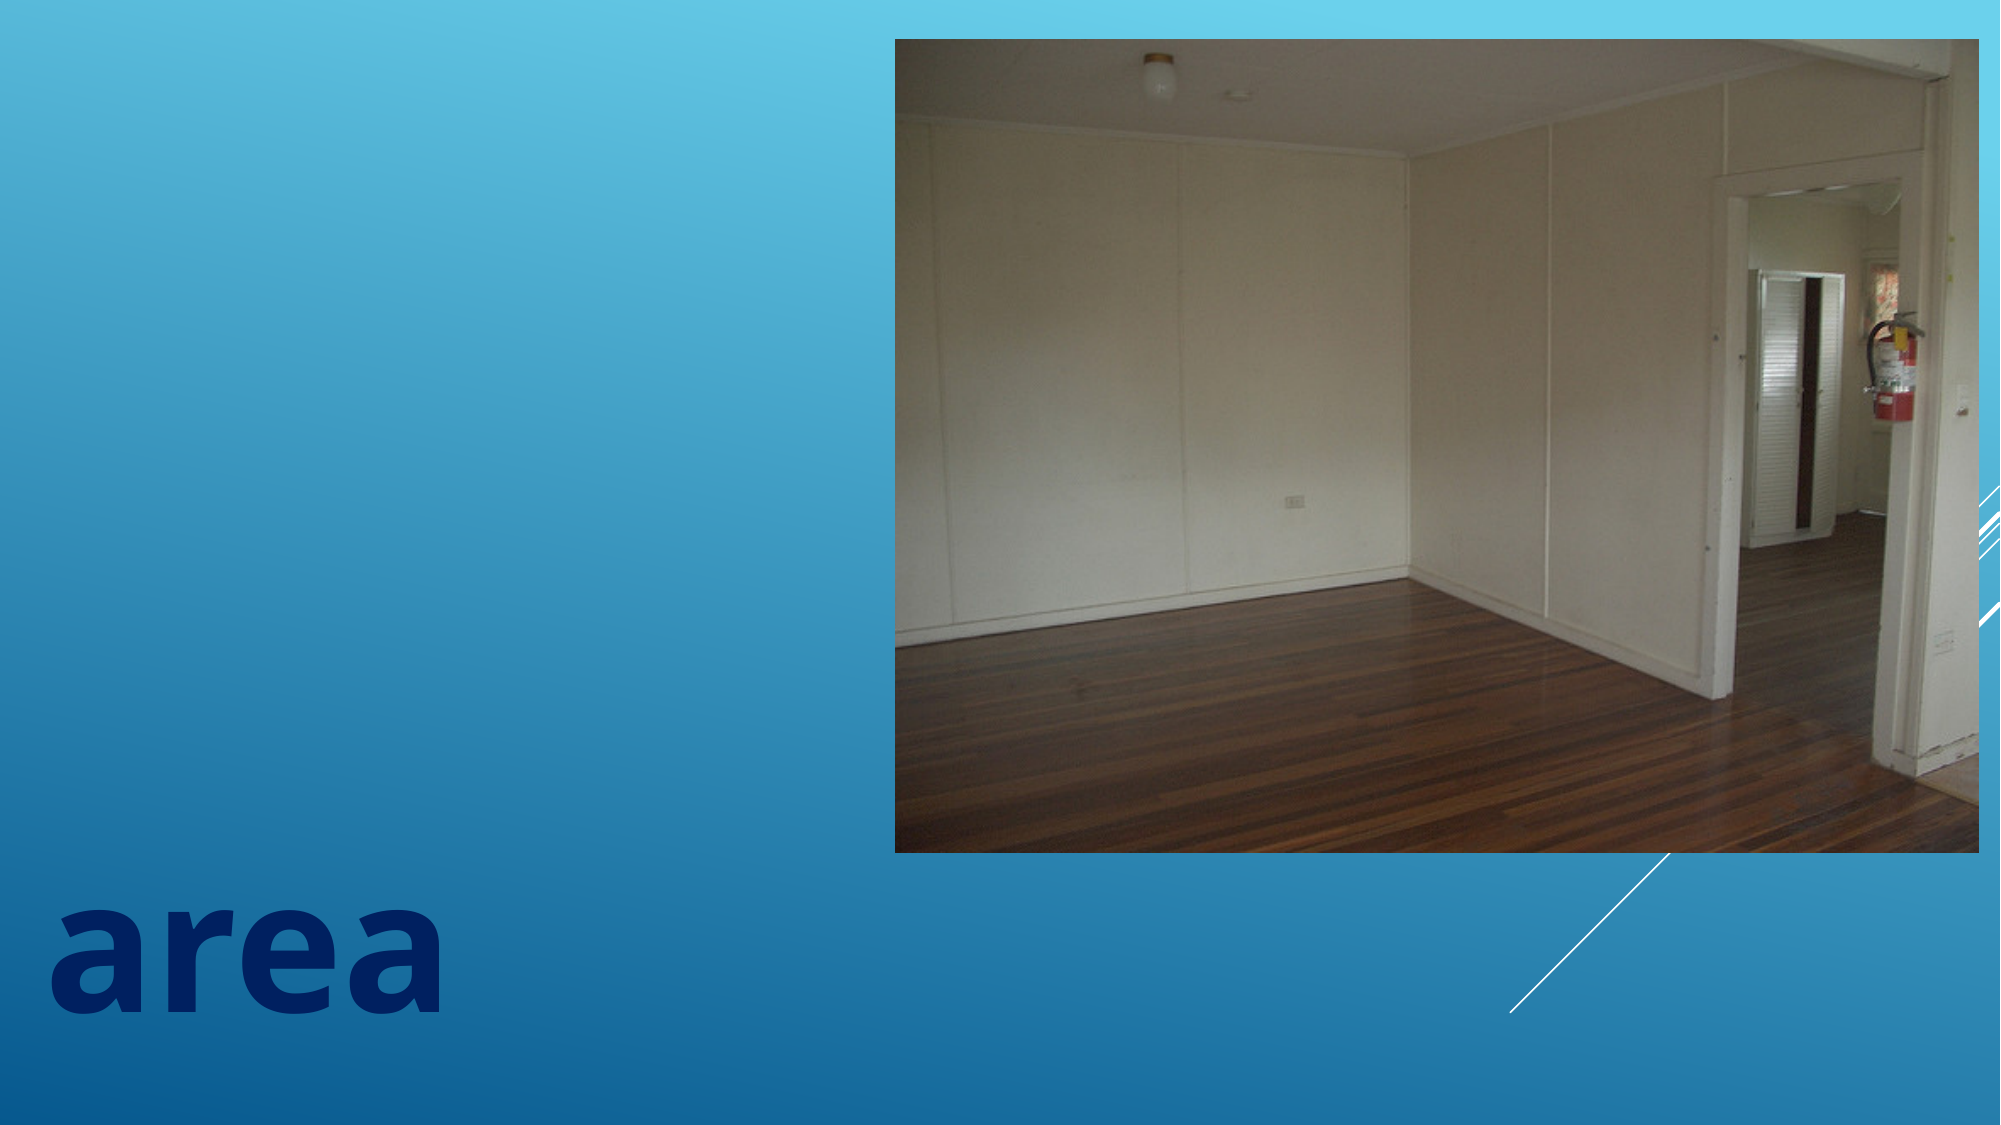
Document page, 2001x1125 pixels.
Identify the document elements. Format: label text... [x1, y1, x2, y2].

list area [0, 821, 824, 1125]
picture [895, 39, 1980, 853]
